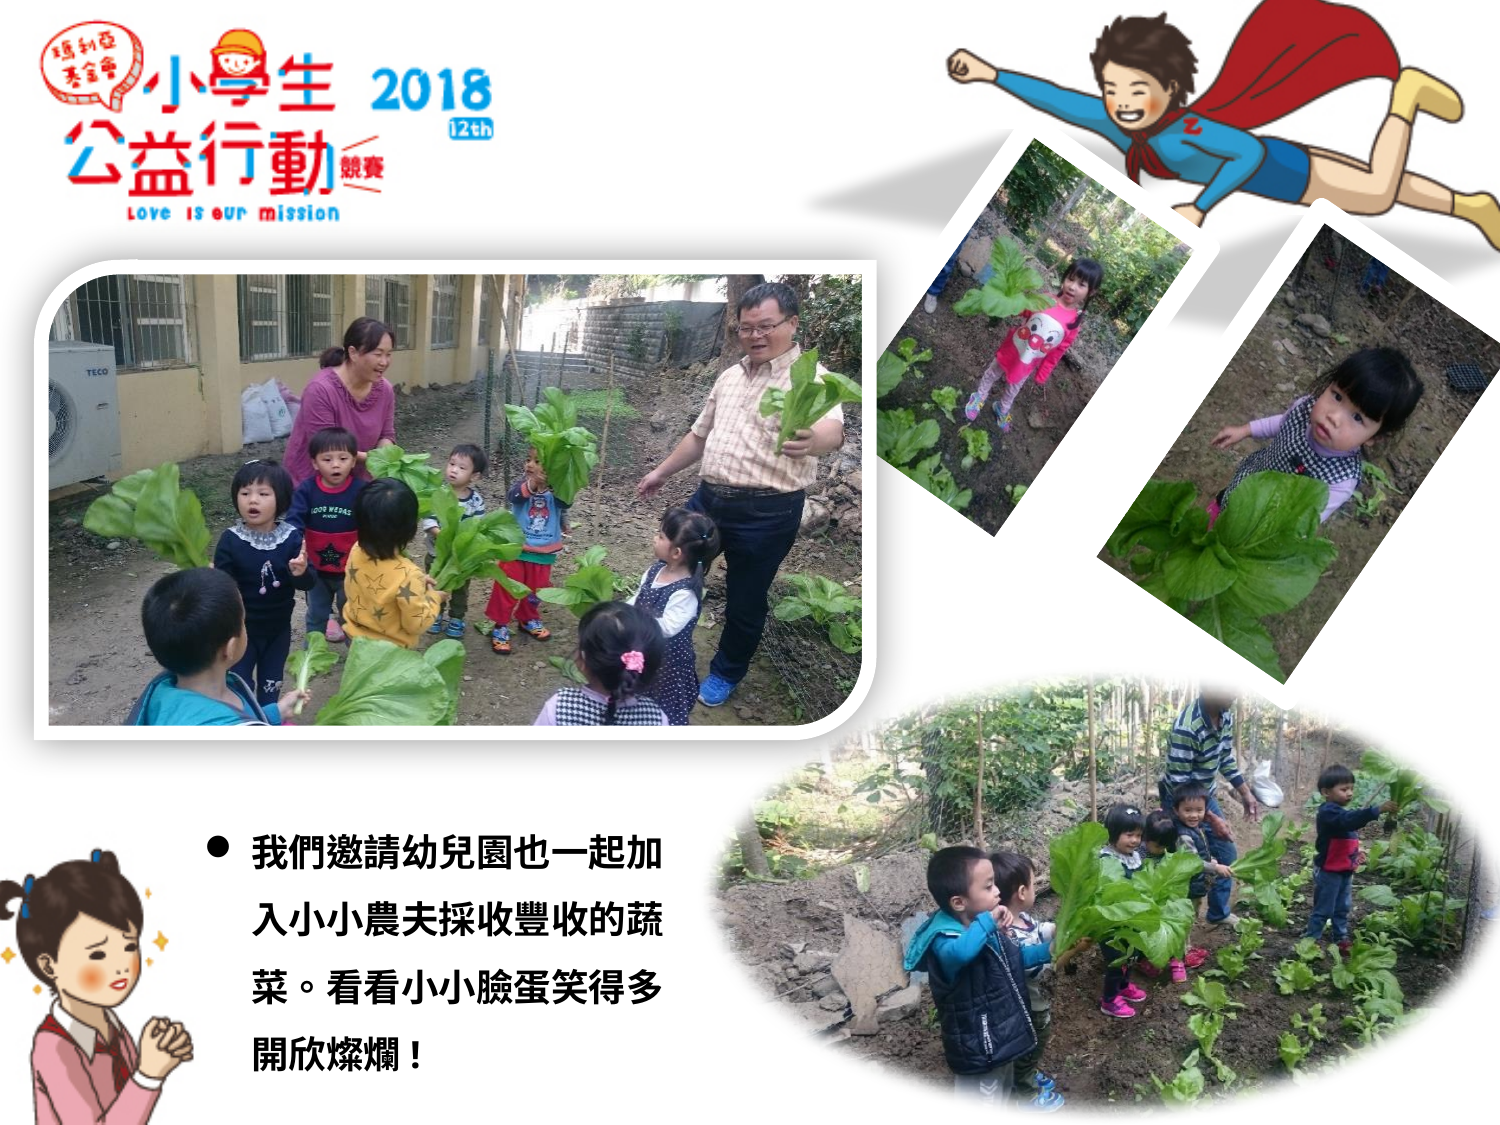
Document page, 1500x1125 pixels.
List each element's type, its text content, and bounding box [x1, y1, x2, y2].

text_box 我們邀請幼兒園也一起加入小小農夫採收豐收的蔬菜。看看小小臉蛋笑得多開欣燦爛! [189, 798, 691, 1084]
picture [0, 0, 1500, 1125]
